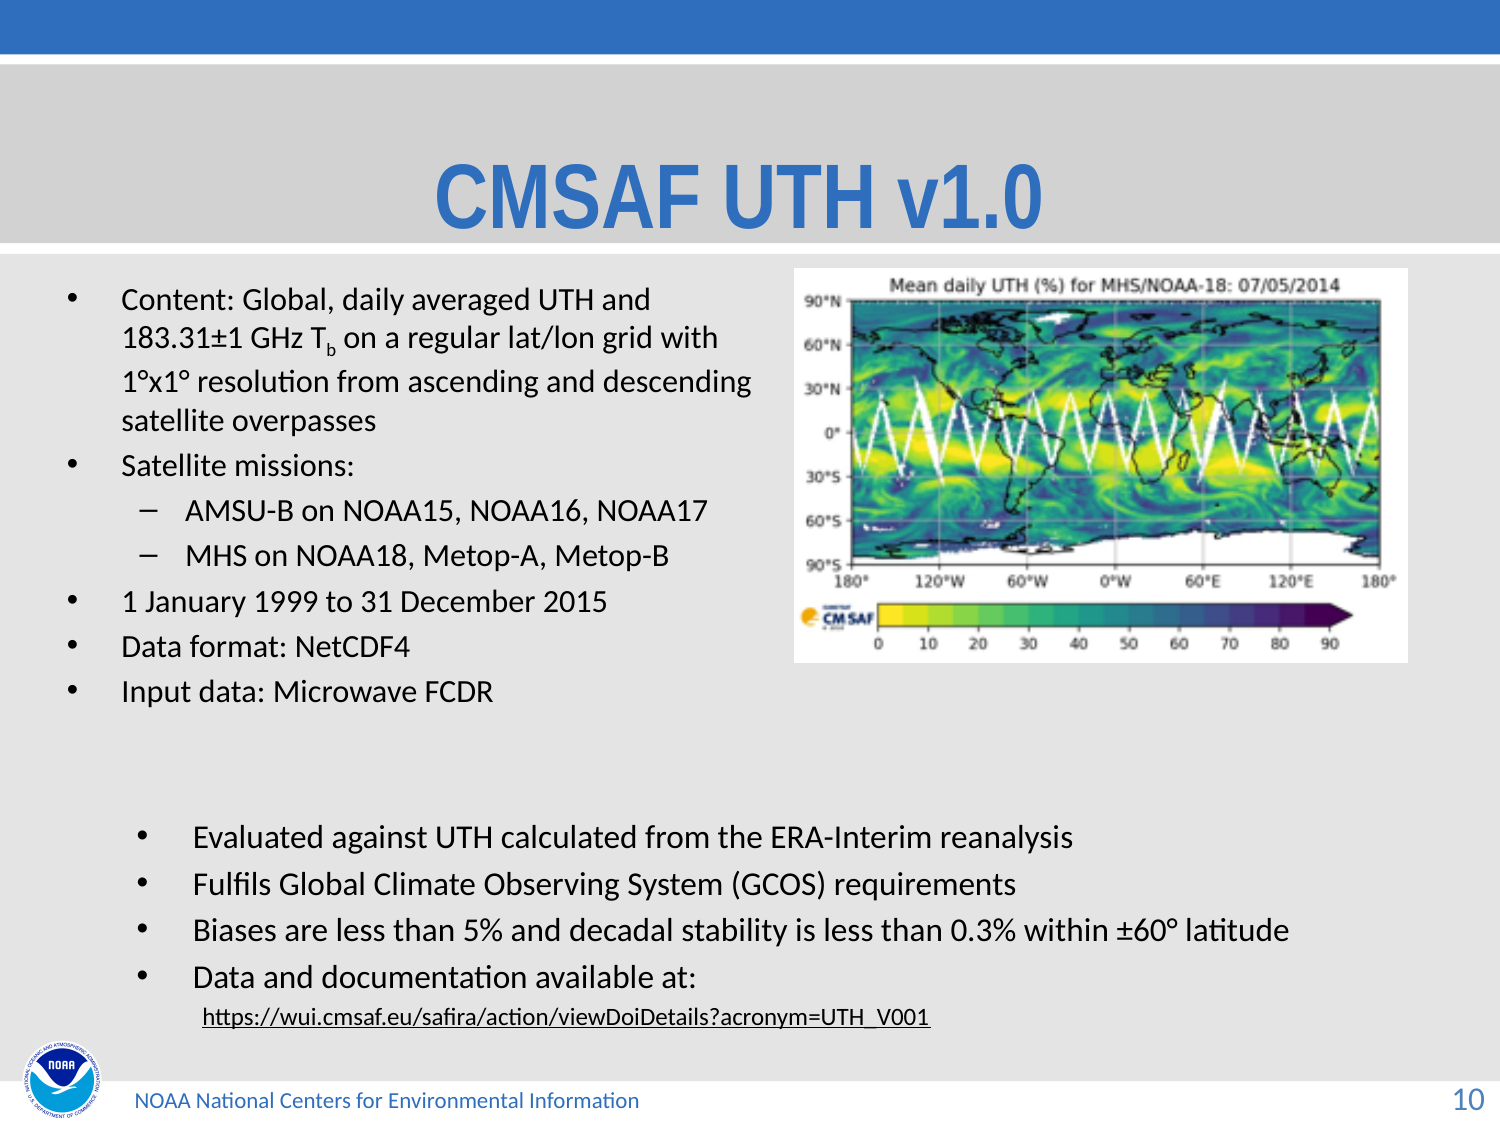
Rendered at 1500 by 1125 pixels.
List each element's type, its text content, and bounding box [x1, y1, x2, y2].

title CMSAF UTH v1.0 [75, 98, 1425, 286]
text_box Content: Global, daily averaged UTH and 183.31±1 GHz Tb on a regular lat/lon grid with 1°x1° resolution from ascending and descending satellite overpasses Satellite missions: AMSU-B on NOAA15, NOAA16, NOAA17 MHS on NOAA18, Metop-A, Metop-B 1 January 1999 to 31 December 2015 Data format: NetCDF4 Input data: Microwave FCDR [51, 270, 768, 762]
text_box Evaluated against UTH calculated from the ERA-Interim reanalysis Fulfils Global Climate Observing System (GCOS) requirements Biases are less than 5% and decadal stability is less than 0.3% within ±60° latitude Data and documentation available at: https://wui.cmsaf.eu/safira/action/viewDoiDetails?acronym=UTH_V001 [121, 761, 1468, 1125]
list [794, 268, 1409, 663]
picture [19, 1037, 105, 1123]
